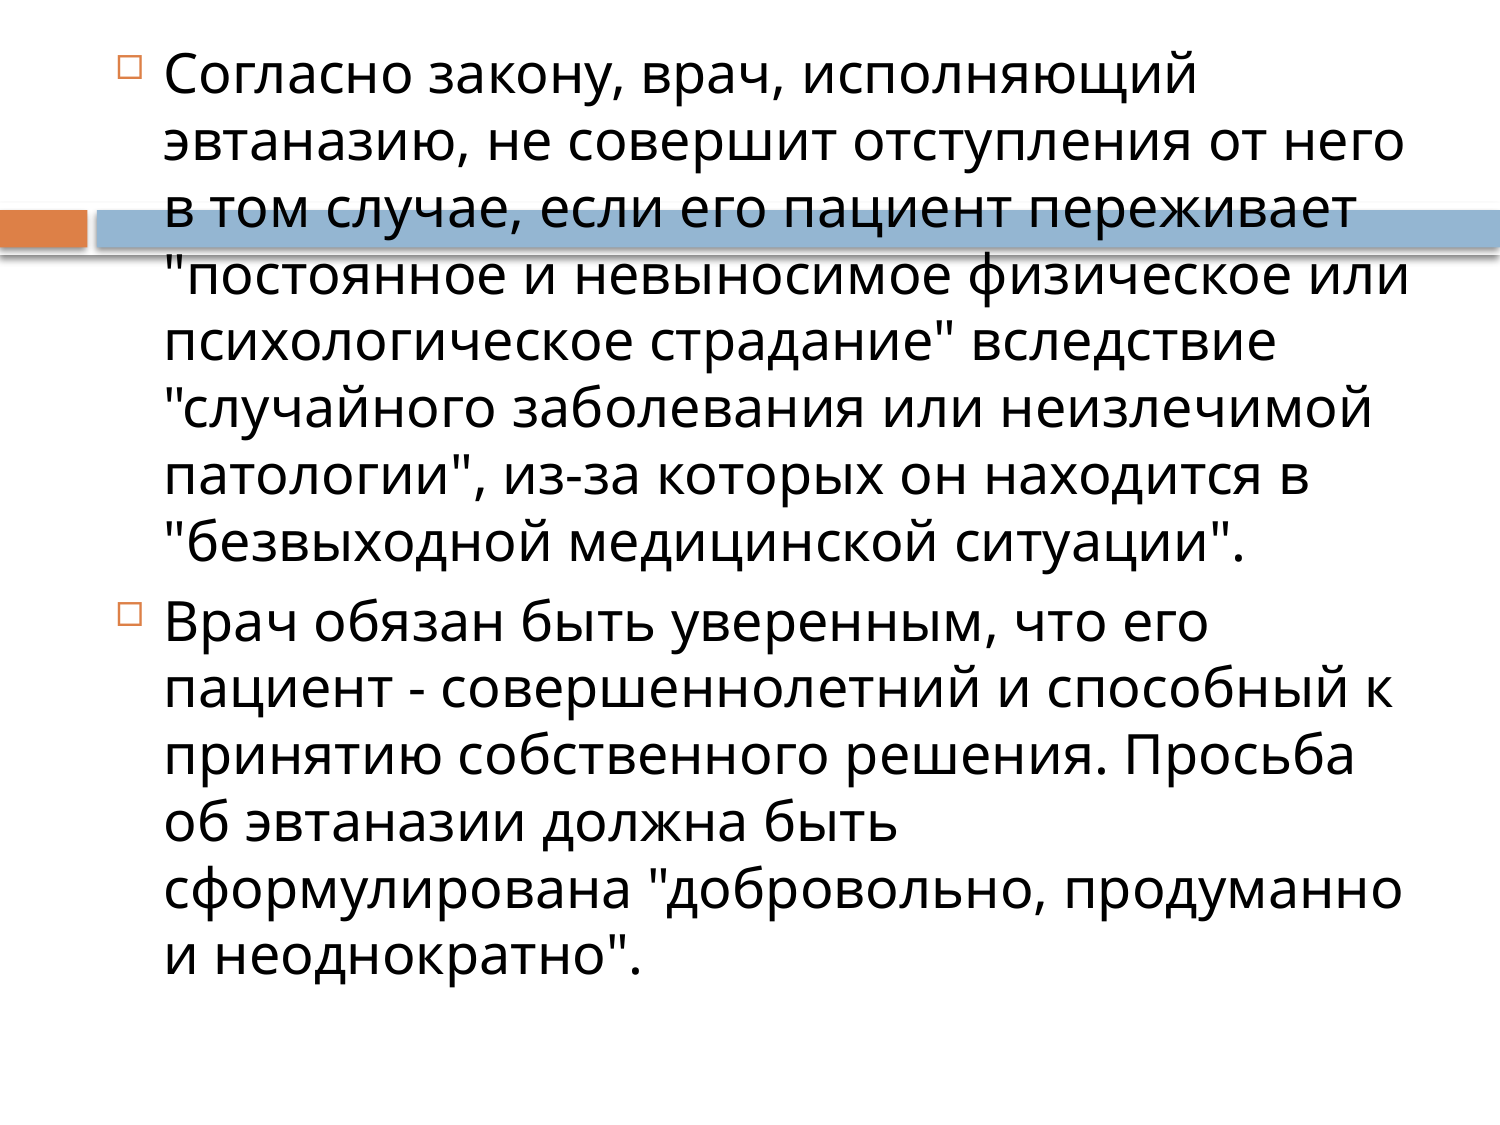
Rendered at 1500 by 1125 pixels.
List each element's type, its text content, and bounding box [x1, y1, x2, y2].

list Согласно закону, врач, исполняющий эвтаназию, не совершит отступления от него в том случае, если его пациент переживает "постоянное и невыносимое физическое или психологическое страдание" вследствие "случайного заболевания или неизлечимой патологии", из-за которых он находится в "безвыходной медицинской ситуации". Врач обязан быть уверенным, что его пациент - совершеннолетний и способный к принятию собственного решения. Просьба об эвтаназии должна быть сформулирована "добровольно, продуманно и неоднократно". [100, 30, 1438, 1000]
